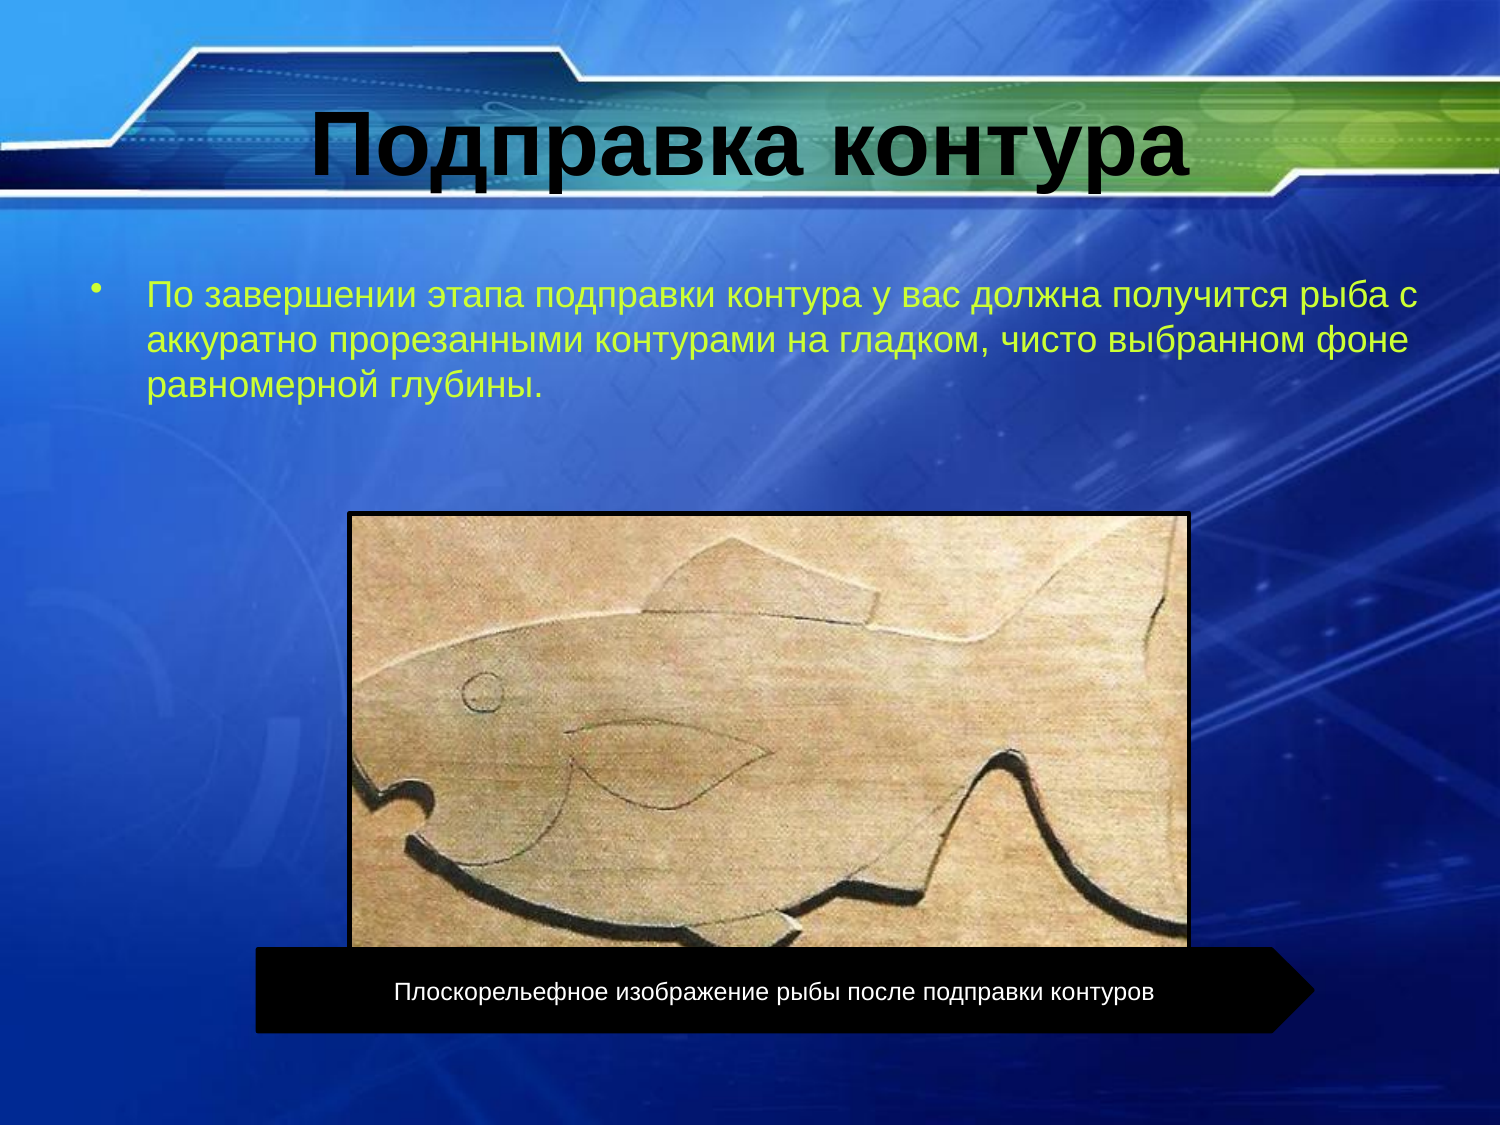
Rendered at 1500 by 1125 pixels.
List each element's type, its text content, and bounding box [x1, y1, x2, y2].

picture [0, 0, 1500, 1125]
title Подправка контура [74, 44, 1426, 233]
text_box Плоскорельефное изображение рыбы после подправки контуров [255, 947, 1315, 1034]
list По завершении этапа подправки контура у вас должна получится рыба с аккуратно прорезанными контурами на гладком, чисто выбранном фоне равномерной глубины. [74, 262, 1454, 1083]
